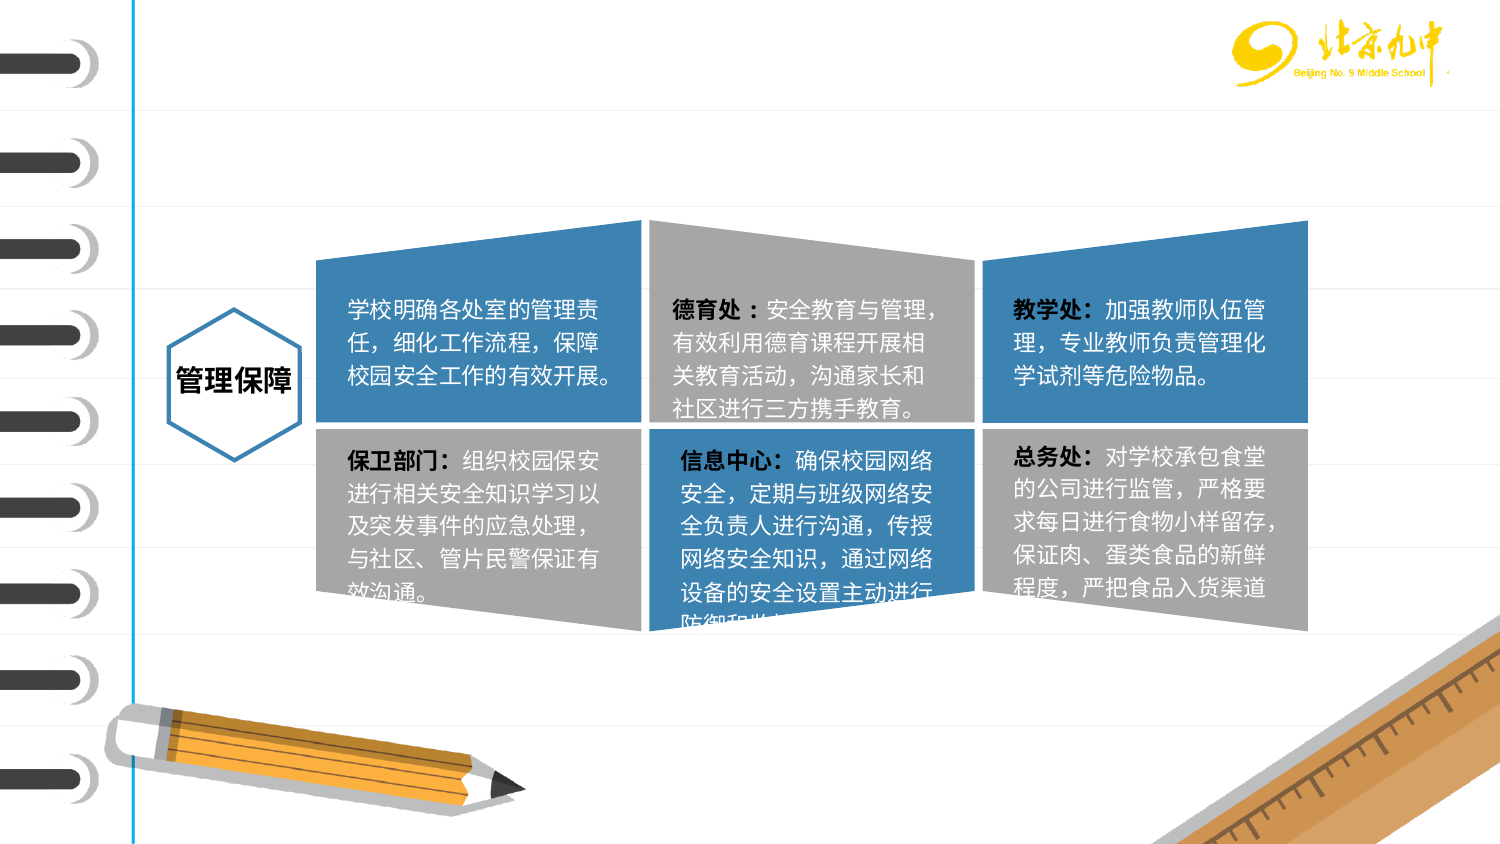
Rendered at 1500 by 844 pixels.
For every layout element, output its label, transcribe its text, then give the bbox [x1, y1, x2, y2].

text_box [167, 308, 301, 350]
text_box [316, 429, 642, 632]
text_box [649, 429, 975, 649]
picture [0, 0, 1500, 844]
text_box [982, 429, 1308, 632]
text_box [316, 220, 642, 423]
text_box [982, 220, 1308, 423]
text_box [167, 404, 301, 462]
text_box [649, 220, 975, 429]
text_box 管理保障 [96, 350, 316, 404]
